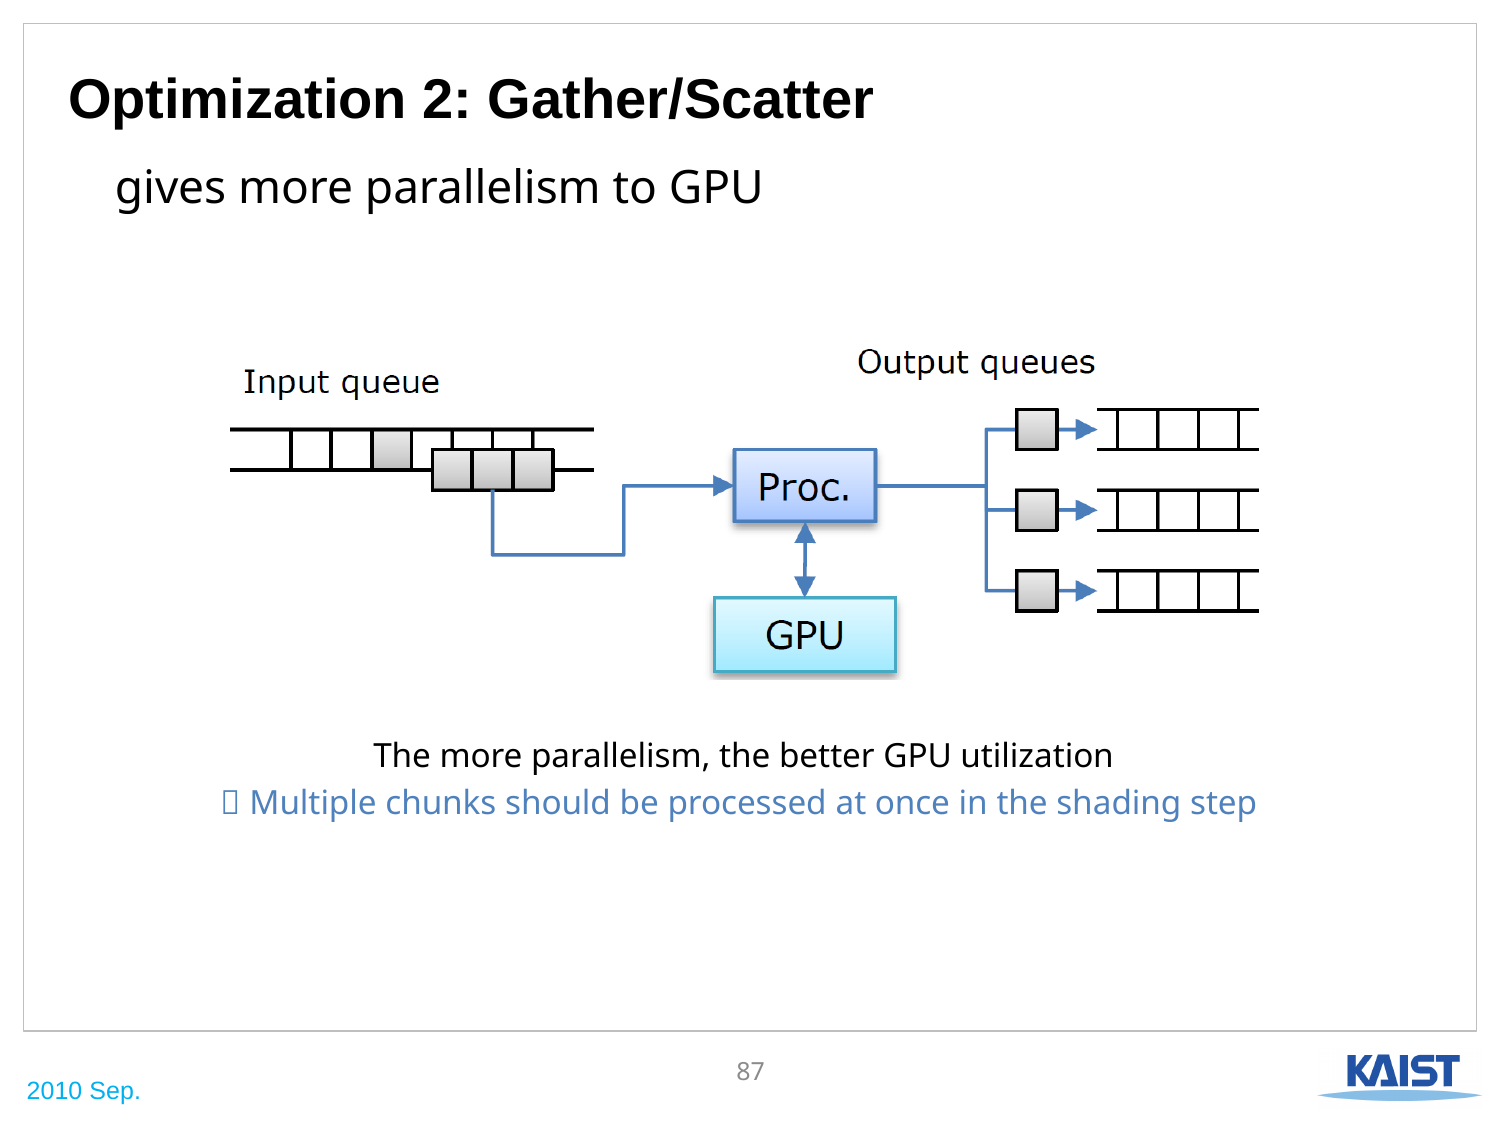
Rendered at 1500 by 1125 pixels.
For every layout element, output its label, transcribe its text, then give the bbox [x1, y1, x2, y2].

picture [1316, 1046, 1483, 1109]
list gives more parallelism to GPU [99, 149, 1447, 220]
text_box The more parallelism, the better GPU utilization  Multiple chunks should be processed at once in the shading step [164, 726, 1325, 856]
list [222, 343, 1266, 680]
slide_number 87 [575, 1042, 926, 1103]
title Optimization 2: Gather/Scatter [53, 54, 1447, 138]
